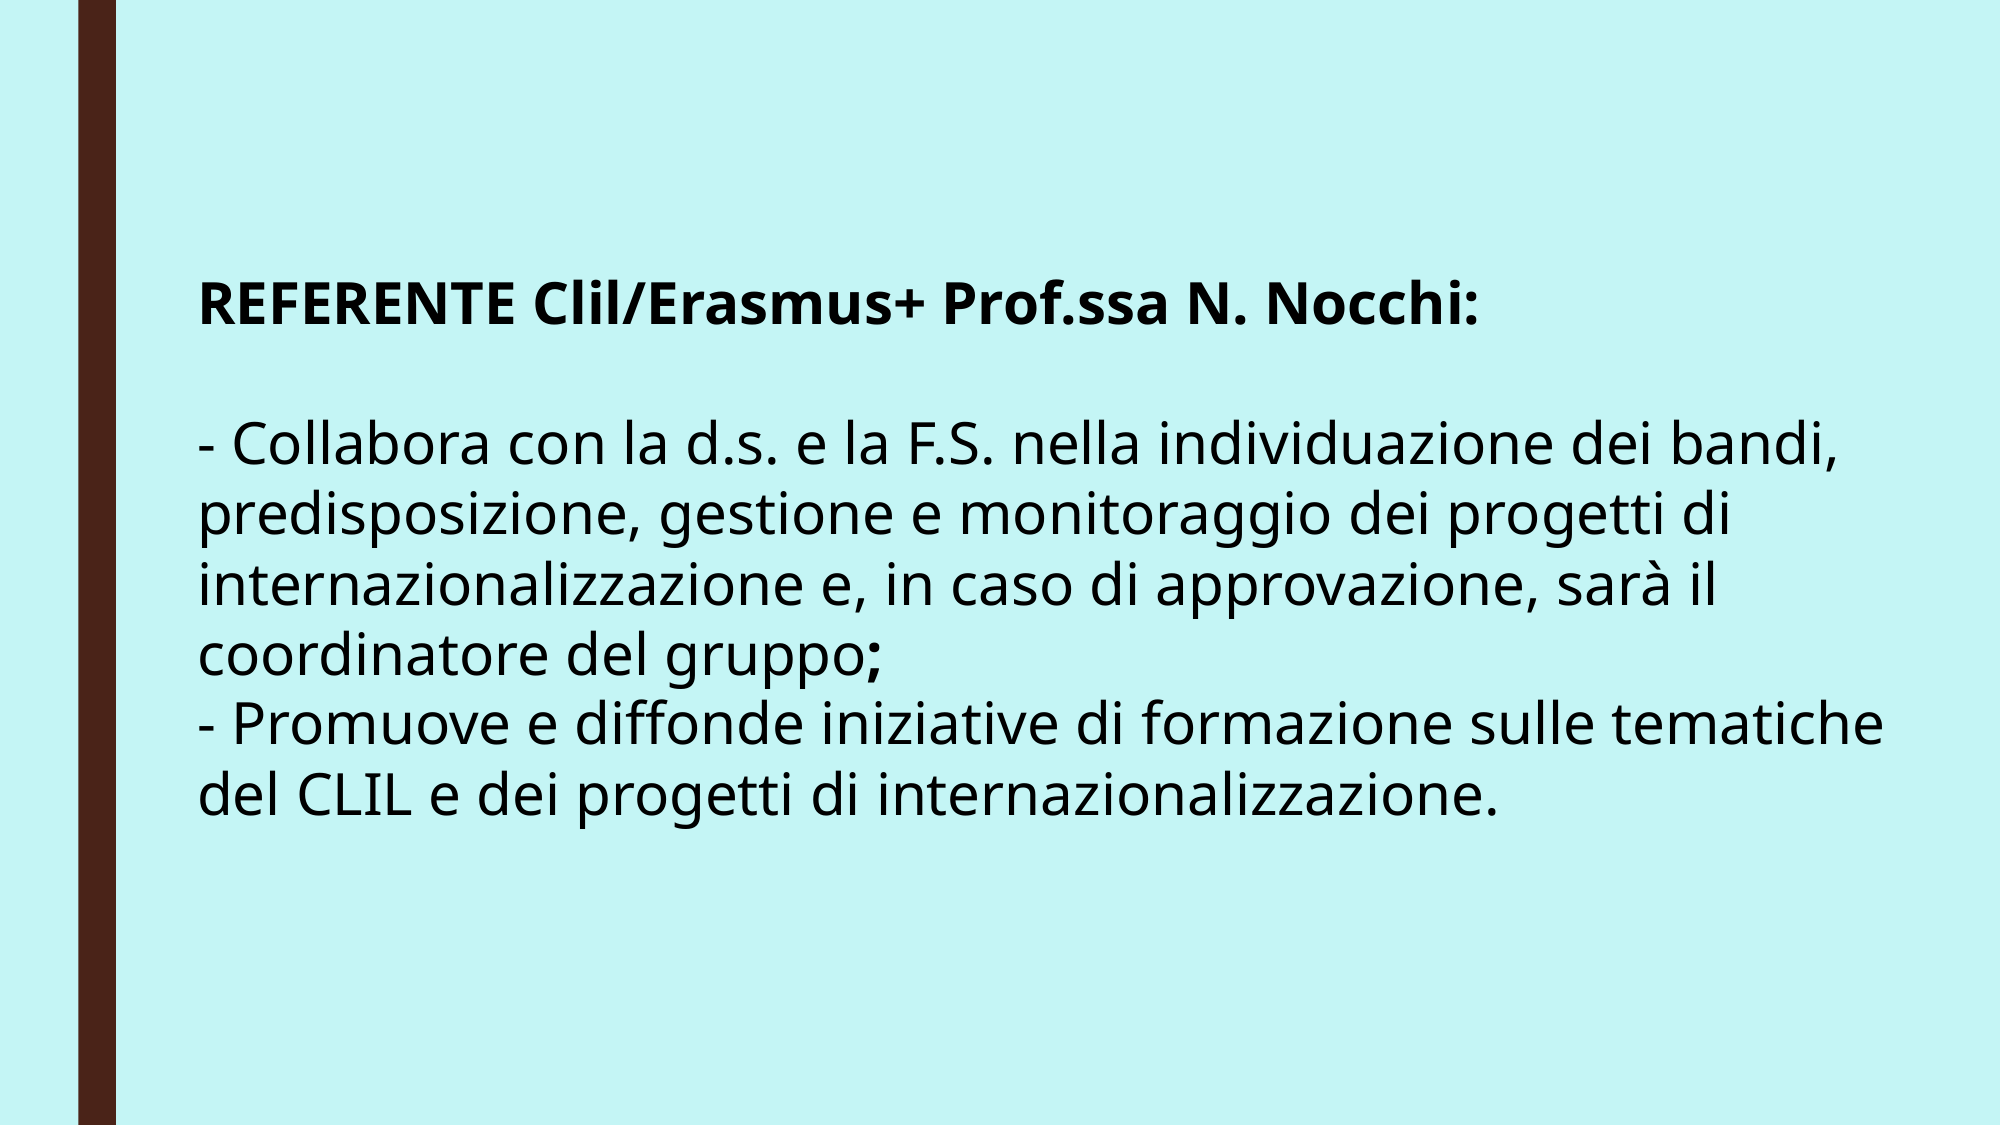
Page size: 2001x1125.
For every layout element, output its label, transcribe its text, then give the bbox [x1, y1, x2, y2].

text_box REFERENTE Clil/Erasmus+ Prof.ssa N. Nocchi: - Collabora con la d.s. e la F.S. nella individuazione dei bandi, predisposizione, gestione e monitoraggio dei progetti di internazionalizzazione e, in caso di approvazione, sarà il coordinatore del gruppo; - Promuove e diffonde iniziative di formazione sulle tematiche del CLIL e dei progetti di internazionalizzazione. [182, 214, 1967, 904]
